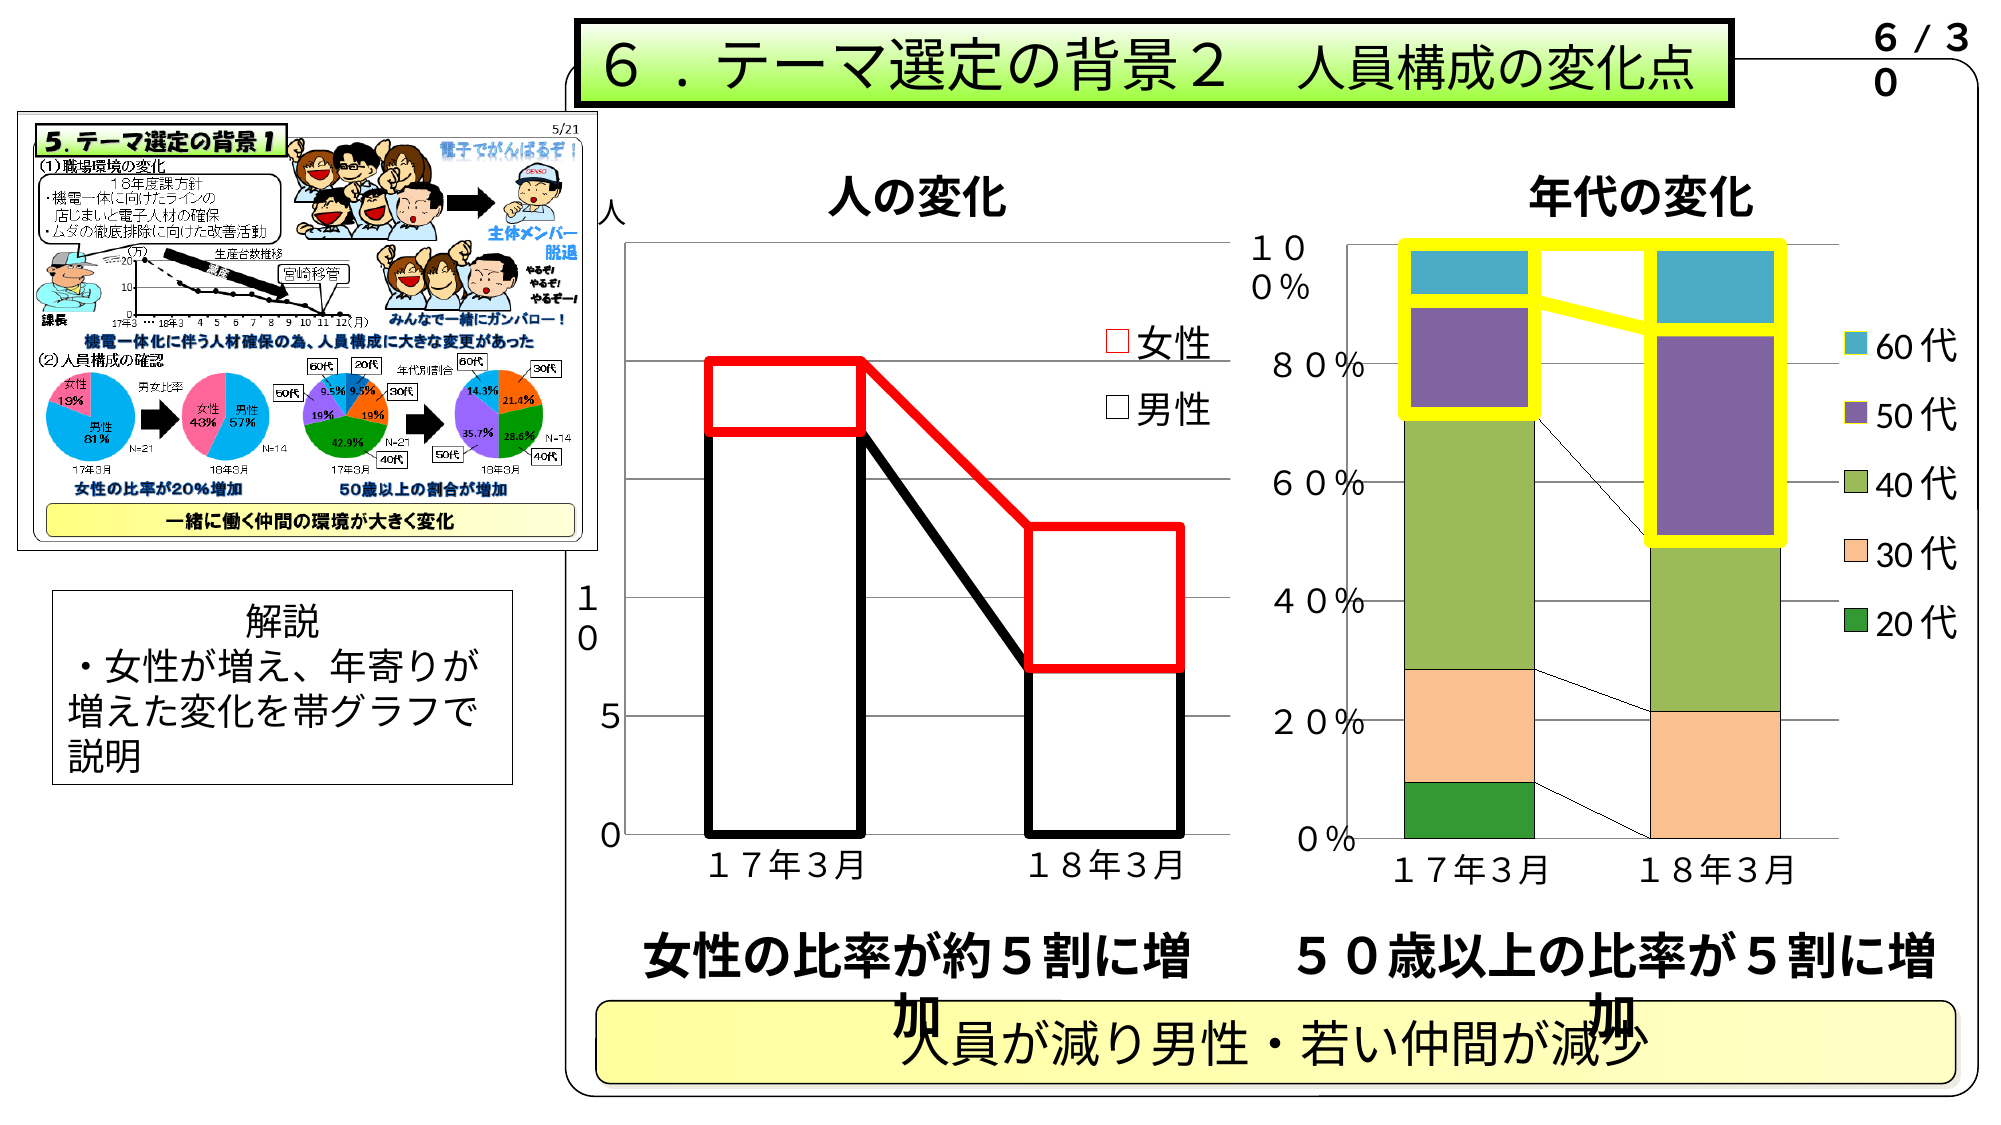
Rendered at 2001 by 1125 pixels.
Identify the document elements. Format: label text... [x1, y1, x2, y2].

text_box 女性の比率が約５割に増加 [606, 951, 1229, 1052]
text_box ６/３０ [1853, 6, 2000, 103]
text_box 人員が減り男性・若い仲間が減少 [595, 1000, 1956, 1084]
text_box [1732, 58, 1853, 103]
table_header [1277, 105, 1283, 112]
picture [17, 111, 598, 551]
text_box [565, 950, 1979, 1097]
chart [1283, 104, 2000, 948]
text_box [565, 64, 577, 101]
chart [563, 103, 1277, 944]
table_header [1263, 942, 1961, 954]
text_box 解説 ・女性が増え、年寄りが増えた変化を帯グラフで説明 [52, 590, 513, 785]
text_box ６.テーマ選定の背景２ 人員構成の変化点 [577, 21, 1732, 104]
text_box ５０歳以上の比率が５割に増加 [1263, 950, 1961, 1052]
